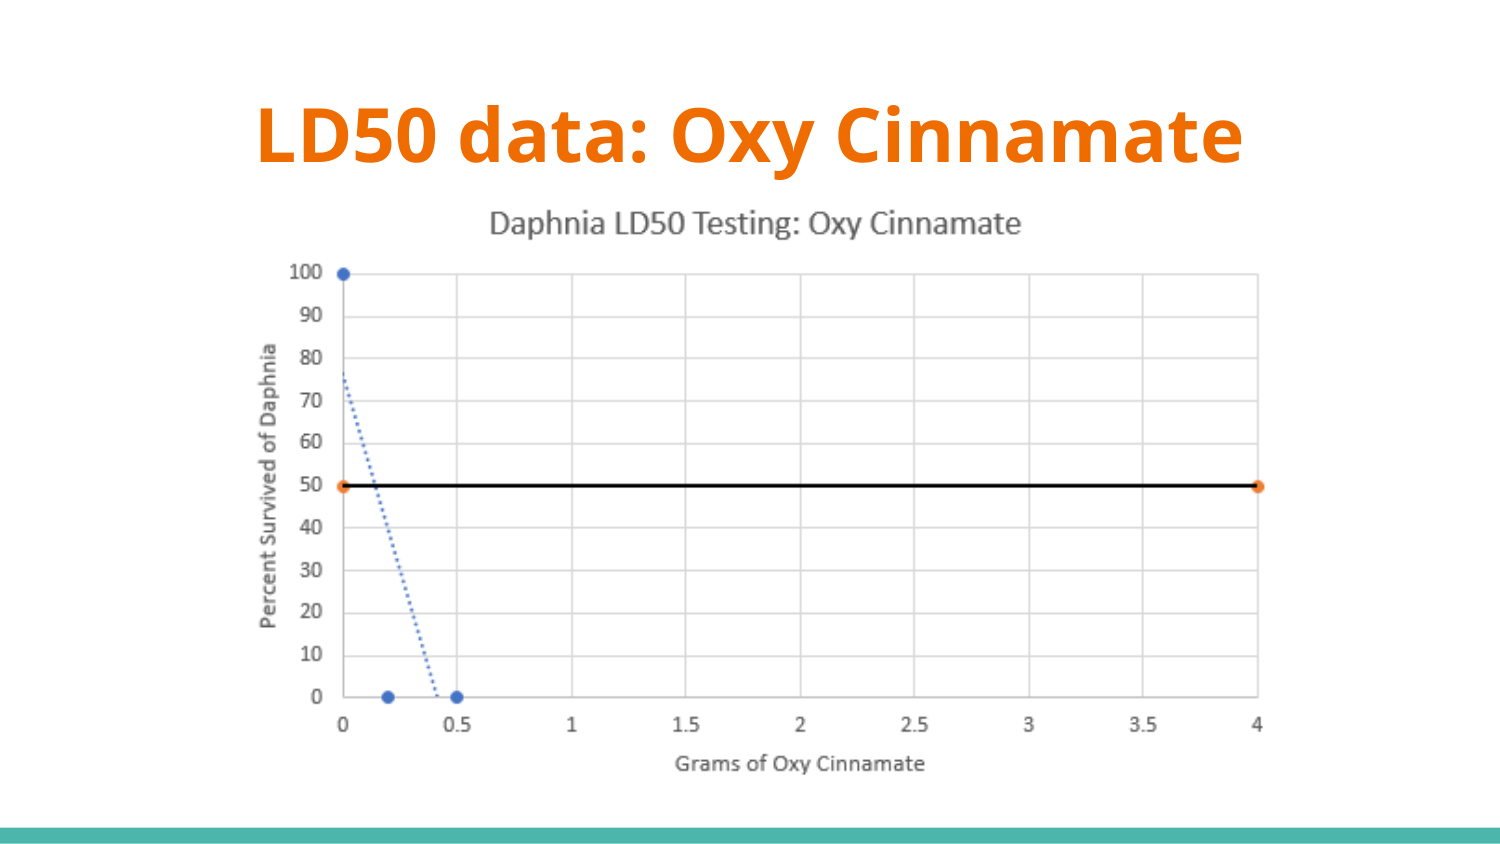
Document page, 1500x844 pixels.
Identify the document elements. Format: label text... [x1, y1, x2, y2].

picture [223, 188, 1277, 803]
title LD50 data: Oxy Cinnamate (Daphnia) [51, 72, 1449, 189]
